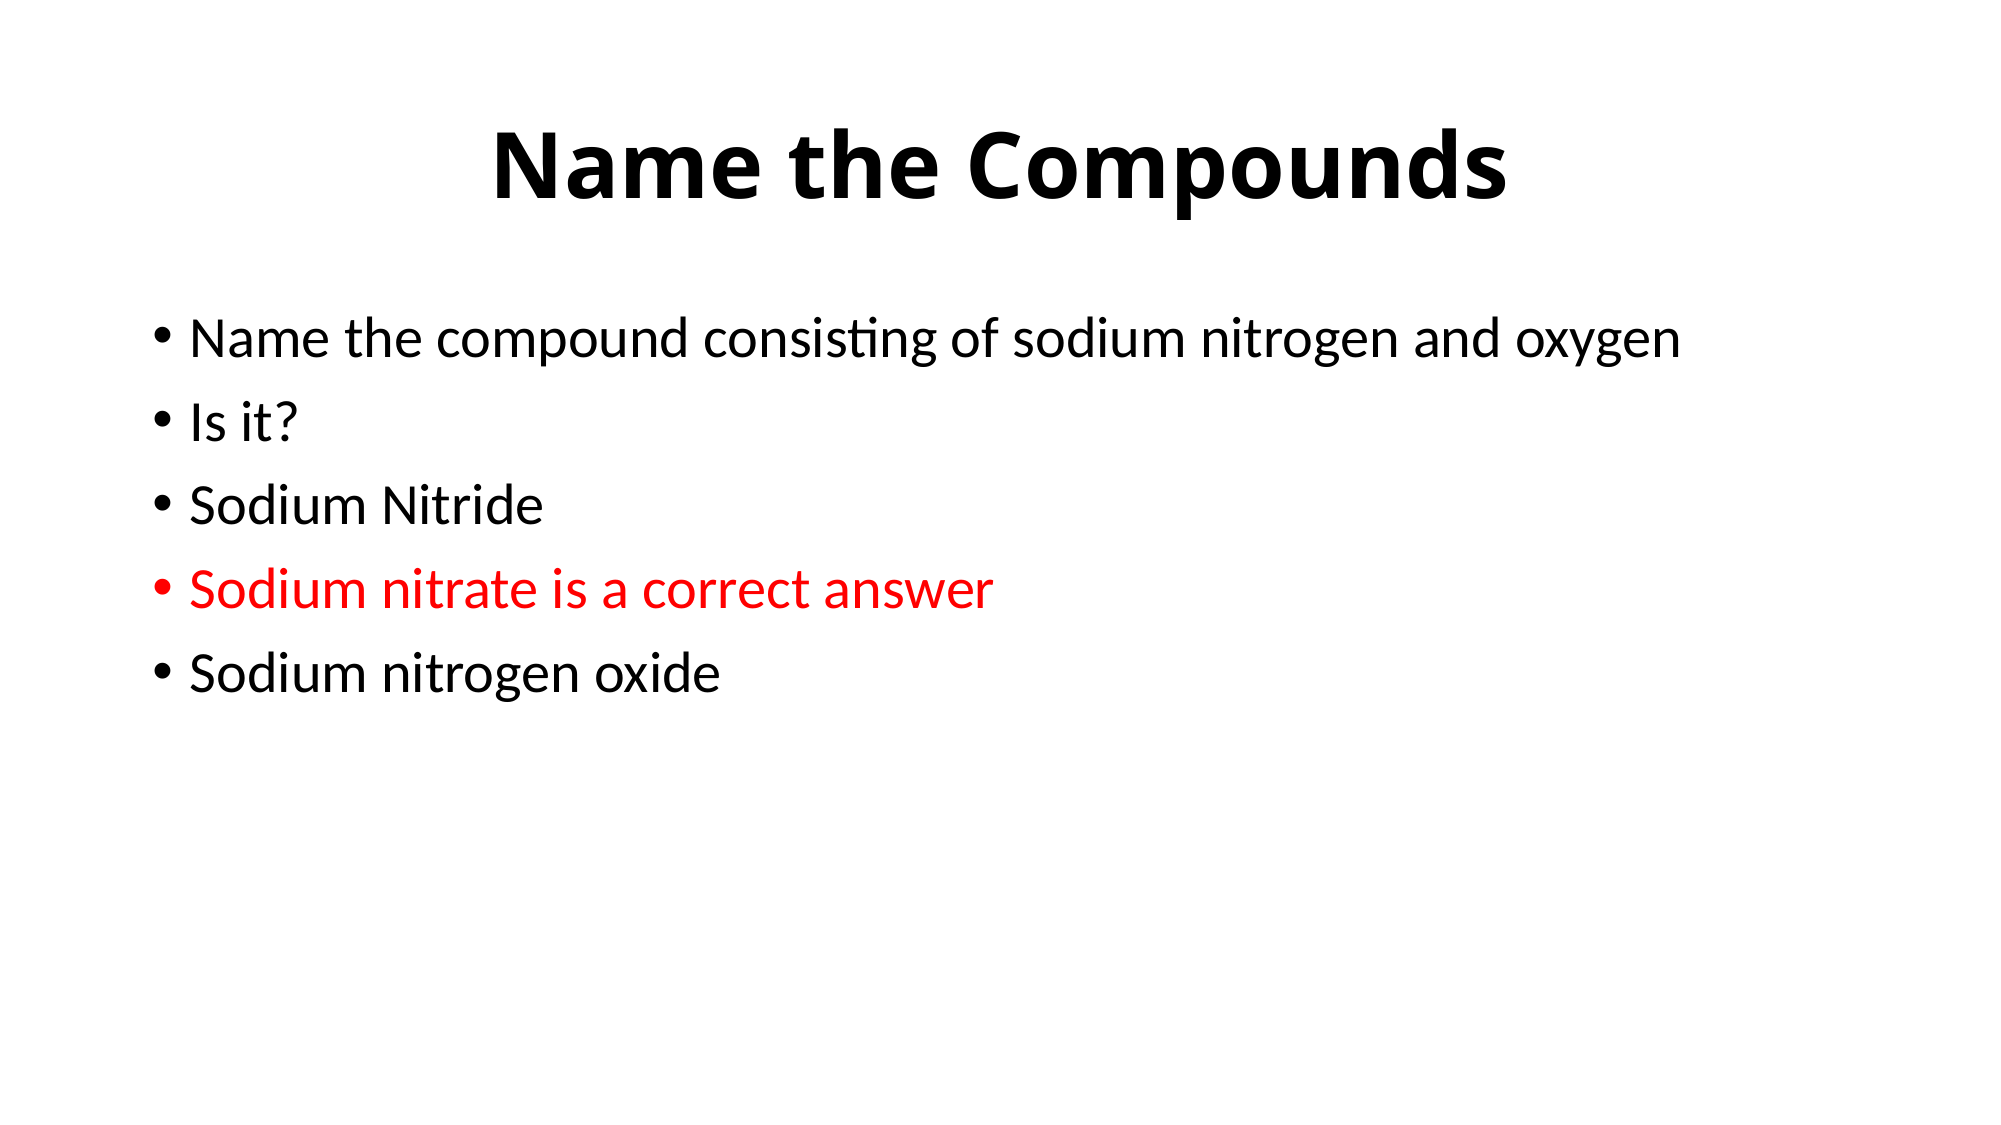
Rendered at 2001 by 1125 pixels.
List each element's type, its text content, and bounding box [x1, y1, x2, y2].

title Name the Compounds [137, 59, 1863, 278]
list Name the compound consisting of sodium nitrogen and oxygen Is it? Sodium Nitride Sodium nitrate is a correct answer Sodium nitrogen oxide [137, 299, 1863, 1014]
